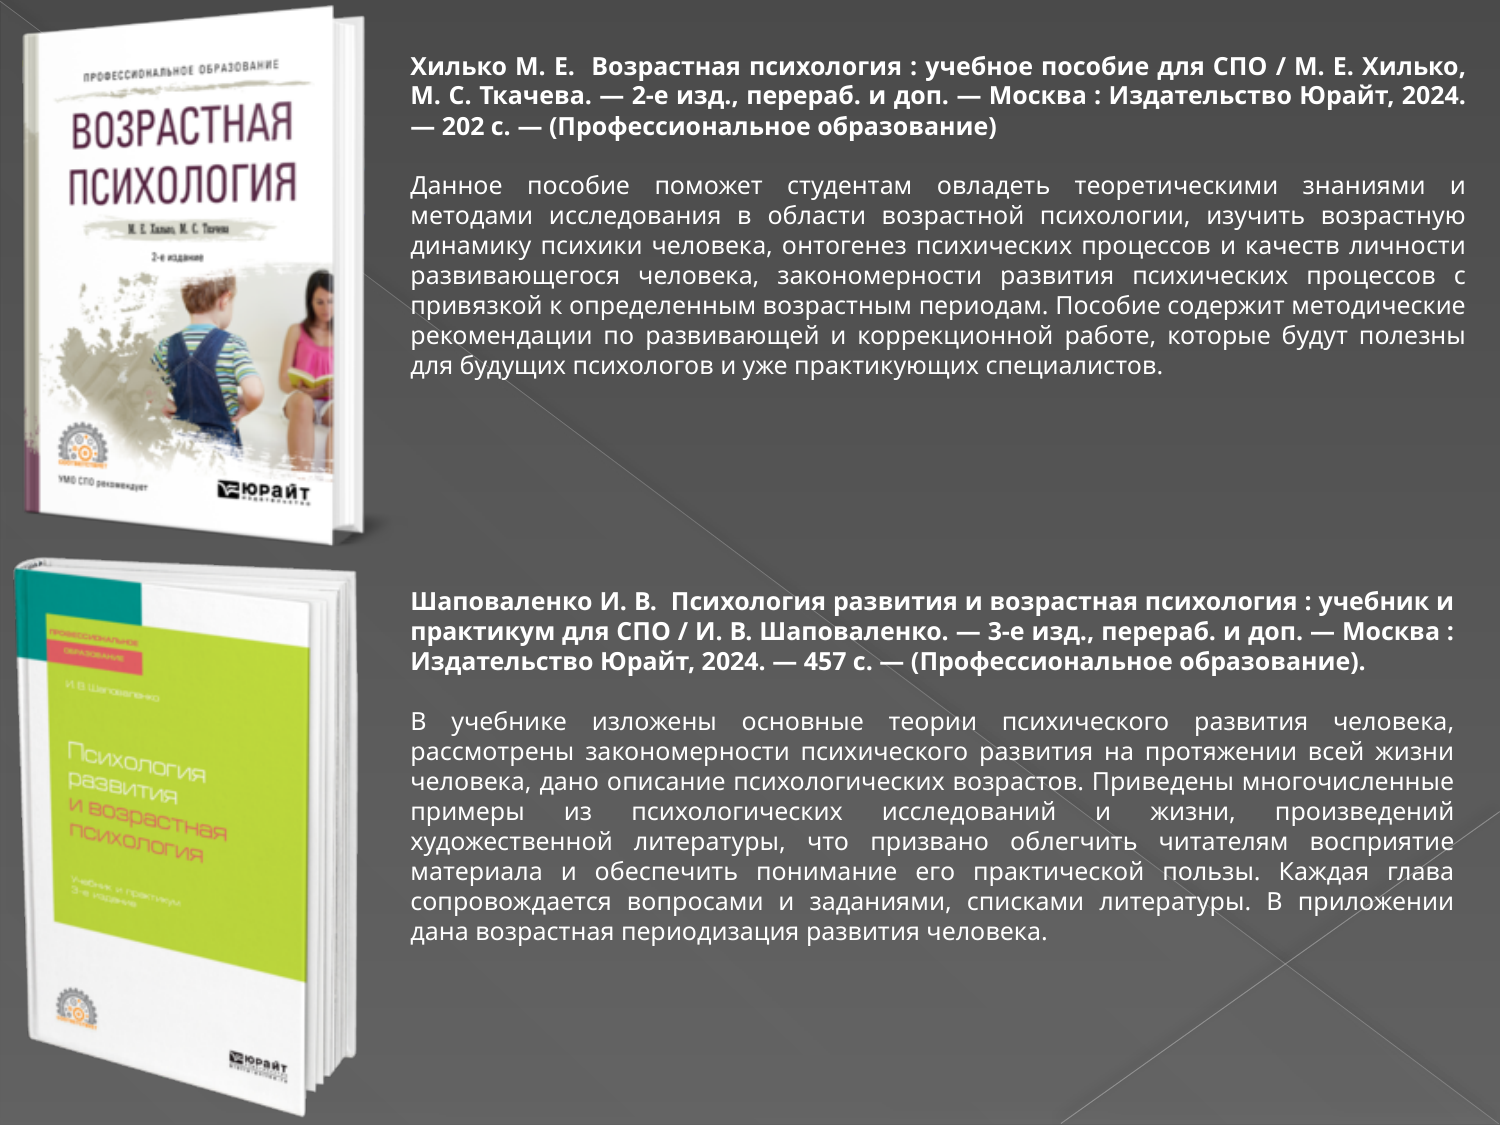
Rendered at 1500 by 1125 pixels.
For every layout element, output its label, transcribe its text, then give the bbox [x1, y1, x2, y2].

text_box Шаповаленко И. В. Психология развития и возрастная психология : учебник и практикум для СПО / И. В. Шаповаленко. — 3-е изд., перераб. и доп. — Москва : Издательство Юрайт, 2024. — 457 с. — (Профессиональное образование). В учебнике изложены основные теории психического развития человека, рассмотрены закономерности психического развития на протяжении всей жизни человека, дано описание психологических возрастов. Приведены многочисленные примеры из психологических исследований и жизни, произведений художественной литературы, что призвано облегчить читателям восприятие материала и обеспечить понимание его практической пользы. Каждая глава сопровождается вопросами и заданиями, списками литературы. В приложении дана возрастная периодизация развития человека. [395, 578, 1471, 953]
text_box Хилько М. Е. Возрастная психология : учебное пособие для СПО / М. Е. Хилько, М. С. Ткачева. — 2-е изд., перераб. и доп. — Москва : Издательство Юрайт, 2024. — 202 с. — (Профессиональное образование) Данное пособие поможет студентам овладеть теоретическими знаниями и методами исследования в области возрастной психологии, изучить возрастную динамику психики человека, онтогенез психических процессов и качеств личности развивающегося человека, закономерности развития психических процессов с привязкой к определенным возрастным периодам. Пособие содержит методические рекомендации по развивающей и коррекционной работе, которые будут полезны для будущих психологов и уже практикующих специалистов. [411, 42, 1483, 387]
picture [0, 0, 408, 1125]
